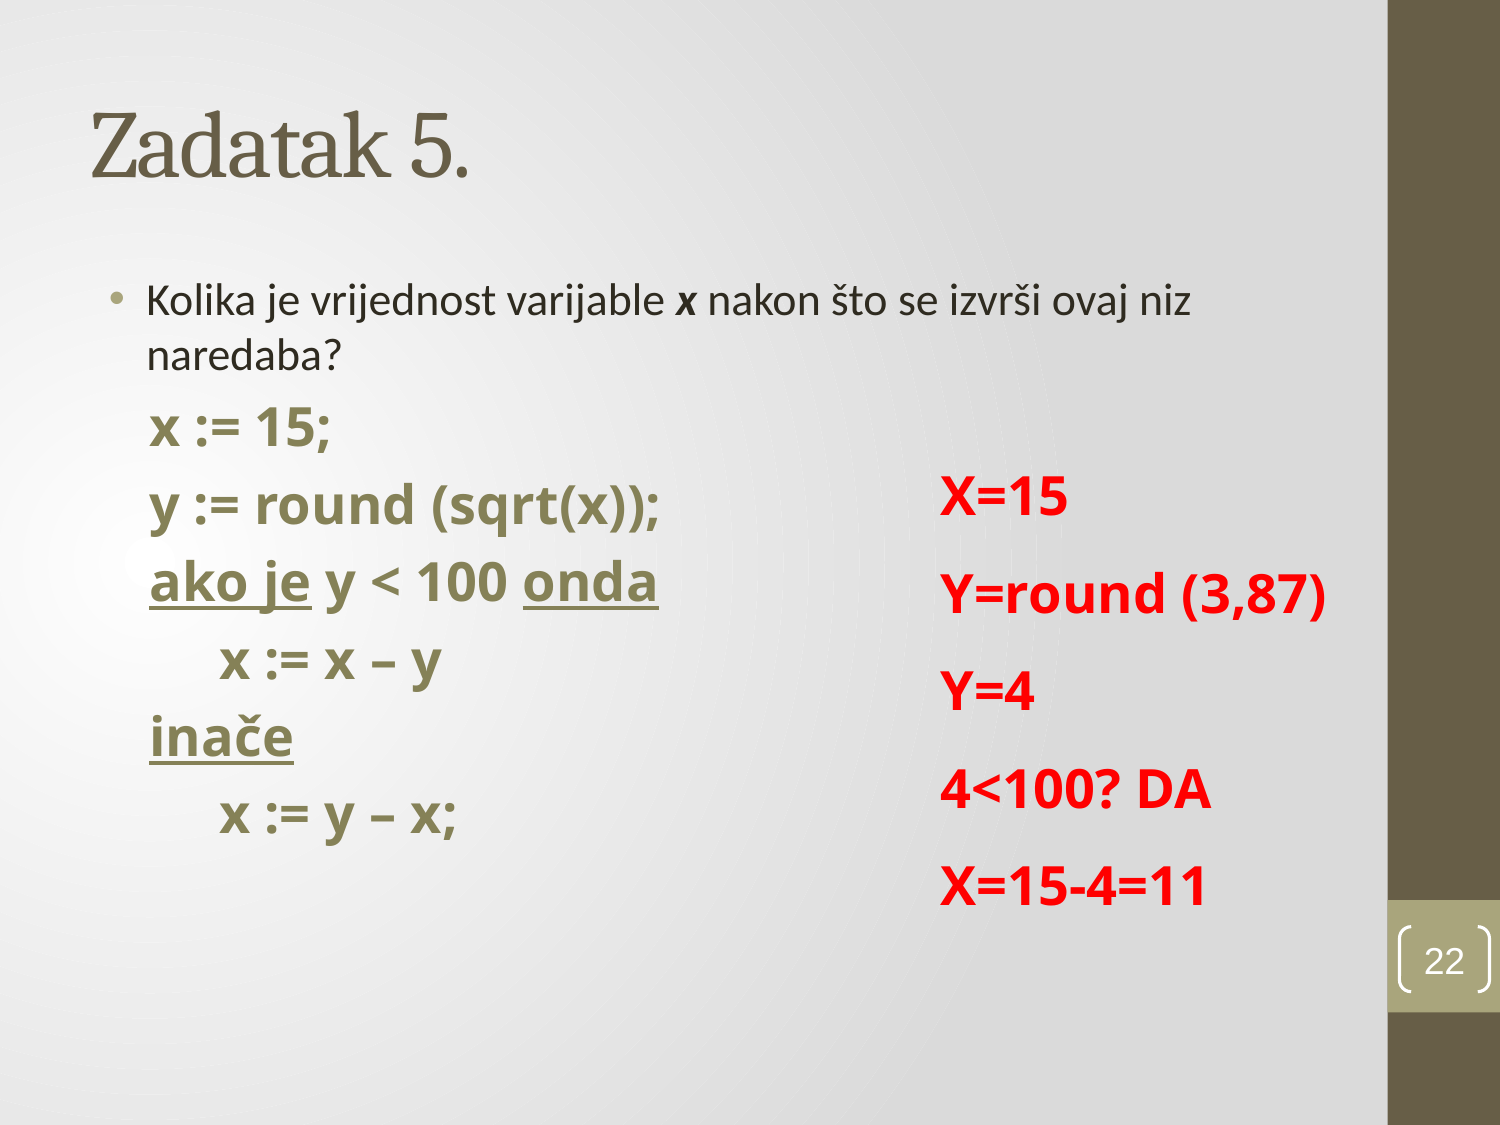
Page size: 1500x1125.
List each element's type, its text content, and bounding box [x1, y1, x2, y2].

list Kolika je vrijednost varijable x nakon što se izvrši ovaj niz naredaba? x := 15; y := round (sqrt(x)); ako je y < 100 onda x := x – y inače x := y – x; [75, 262, 1325, 1050]
text_box X=15 Y=round (3,87) Y=4 4<100? DA X=15-4=11 [925, 421, 1418, 924]
title Zadatak 5. [75, 45, 1325, 233]
slide_number 22 [1397, 925, 1492, 994]
